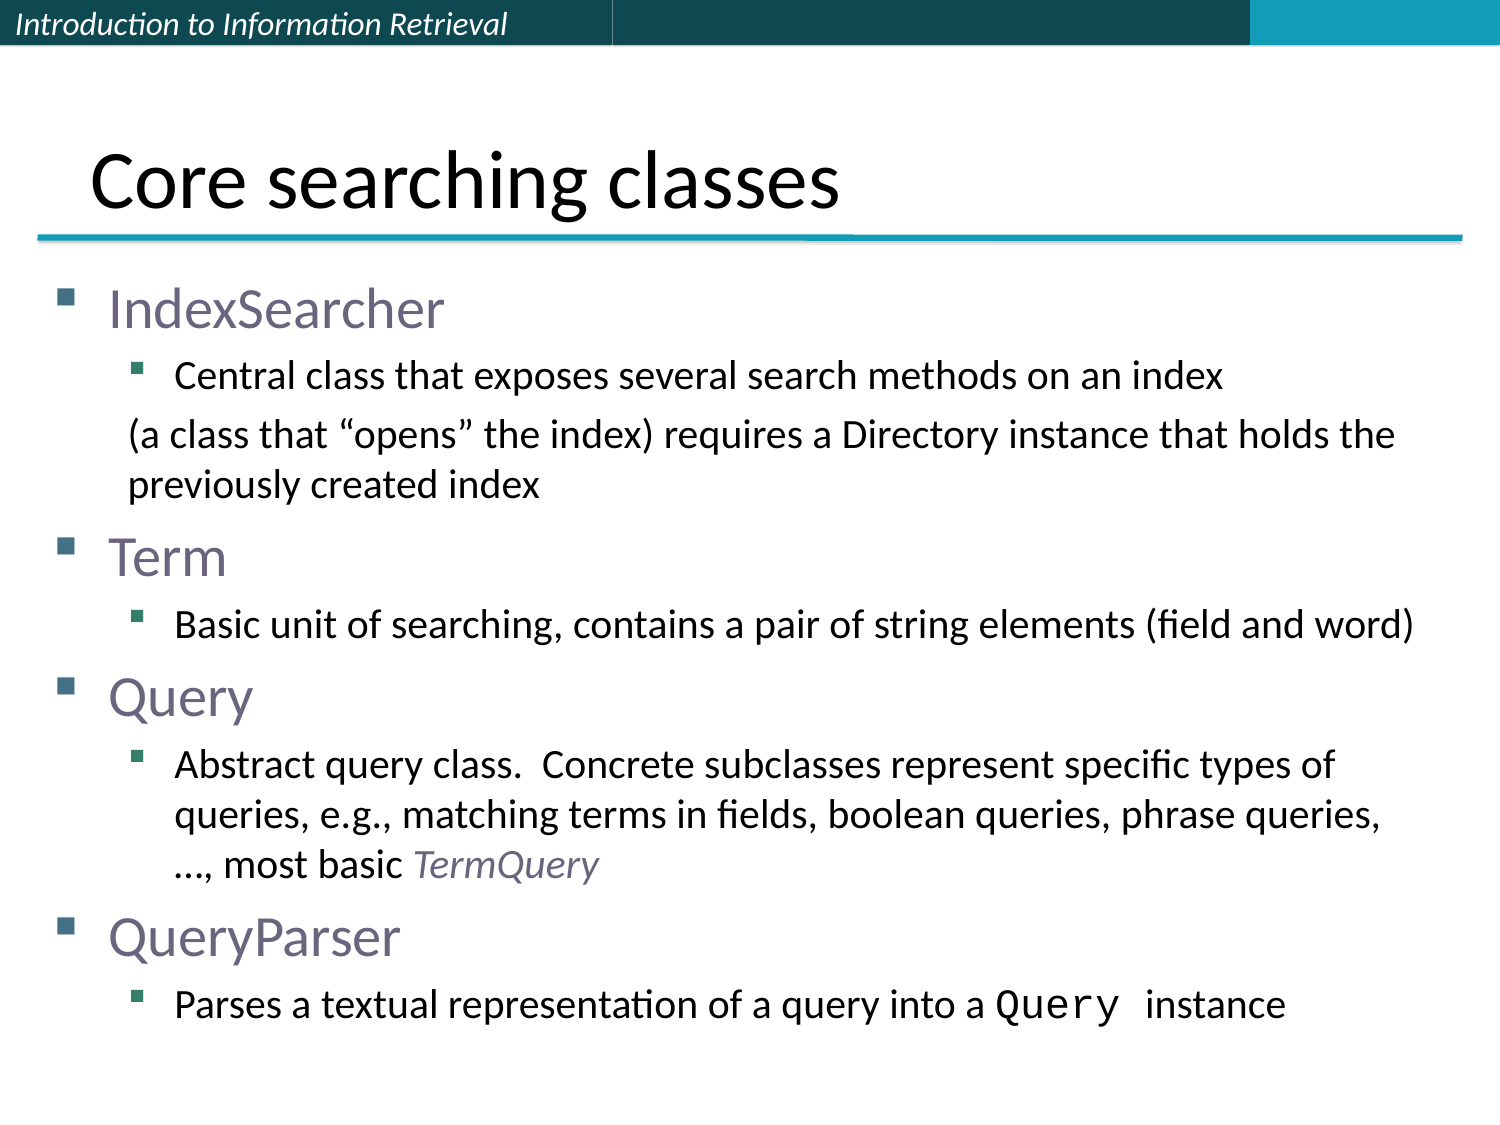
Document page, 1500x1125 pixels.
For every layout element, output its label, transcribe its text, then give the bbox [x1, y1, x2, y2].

title Core searching classes [74, 44, 1426, 233]
list IndexSearcher Central class that exposes several search methods on an index (a class that “opens” the index) requires a Directory instance that holds the previously created index Term Basic unit of searching, contains a pair of string elements (field and word) Query Abstract query class. Concrete subclasses represent specific types of queries, e.g., matching terms in fields, boolean queries, phrase queries, …, most basic TermQuery QueryParser Parses a textual representation of a query into a Query instance [37, 262, 1438, 976]
